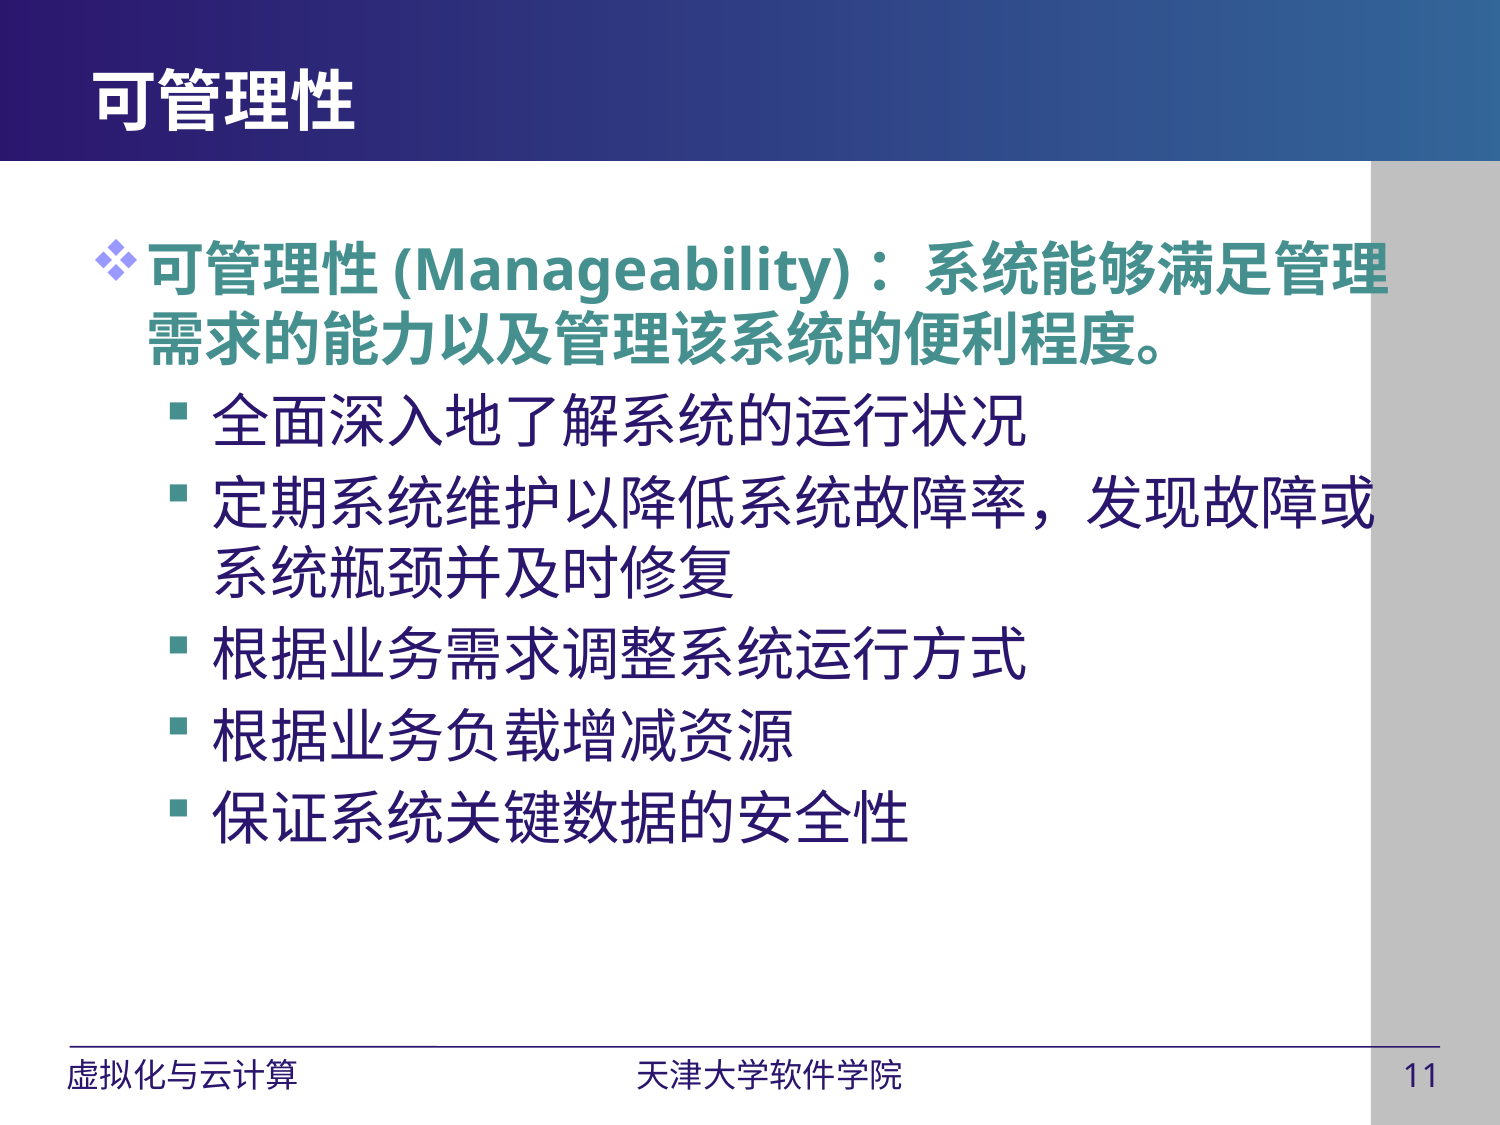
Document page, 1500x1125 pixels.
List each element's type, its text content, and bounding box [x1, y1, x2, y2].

list 可管理性(Manageability)：系统能够满足管理需求的能力以及管理该系统的便利程度。 全面深入地了解系统的运行状况 定期系统维护以降低系统故障率，发现故障或系统瓶颈并及时修复 根据业务需求调整系统运行方式 根据业务负载增减资源 保证系统关键数据的安全性 [74, 224, 1426, 1038]
title 可管理性 [74, 52, 1088, 145]
